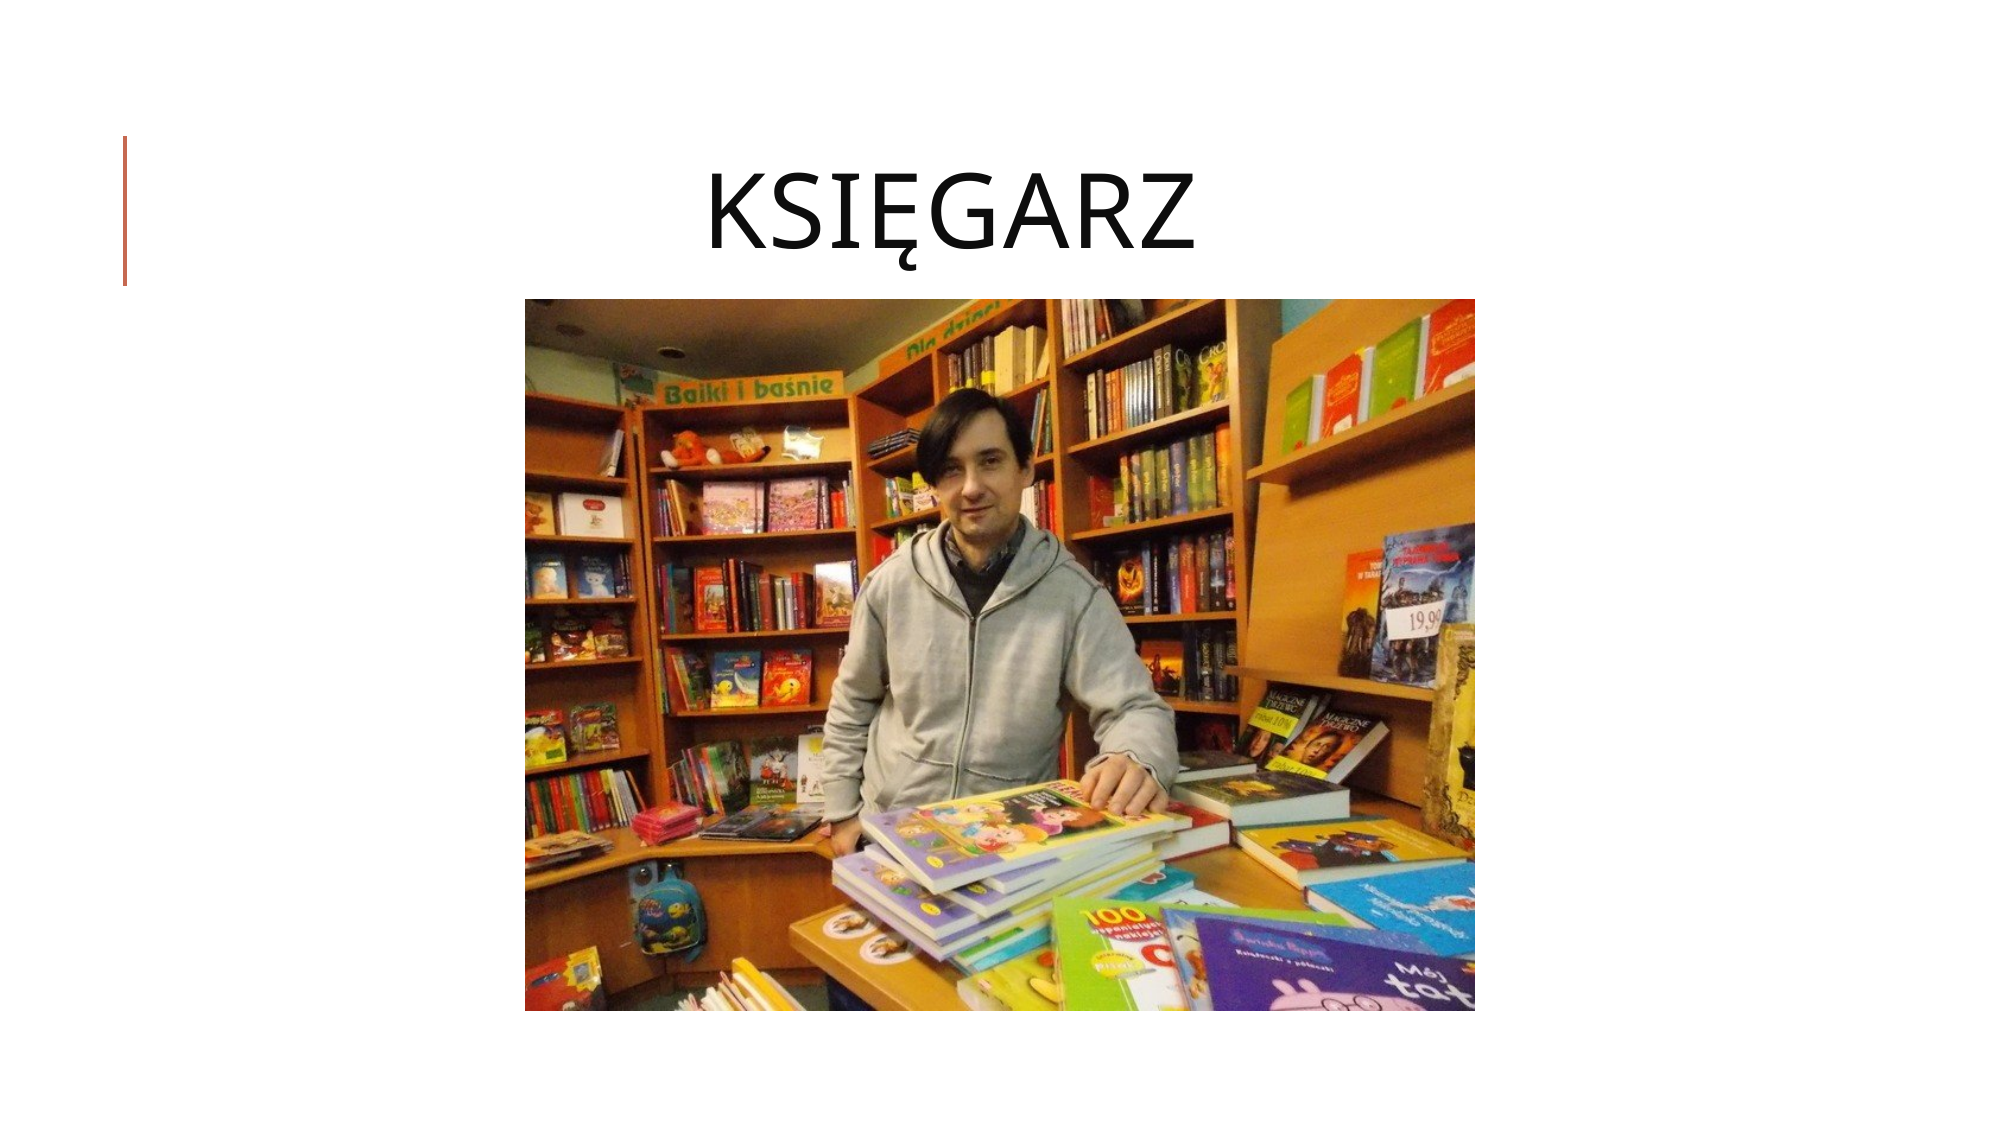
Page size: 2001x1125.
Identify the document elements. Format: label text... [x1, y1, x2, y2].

picture [525, 298, 1475, 1011]
title Księgarz [168, 96, 1763, 342]
